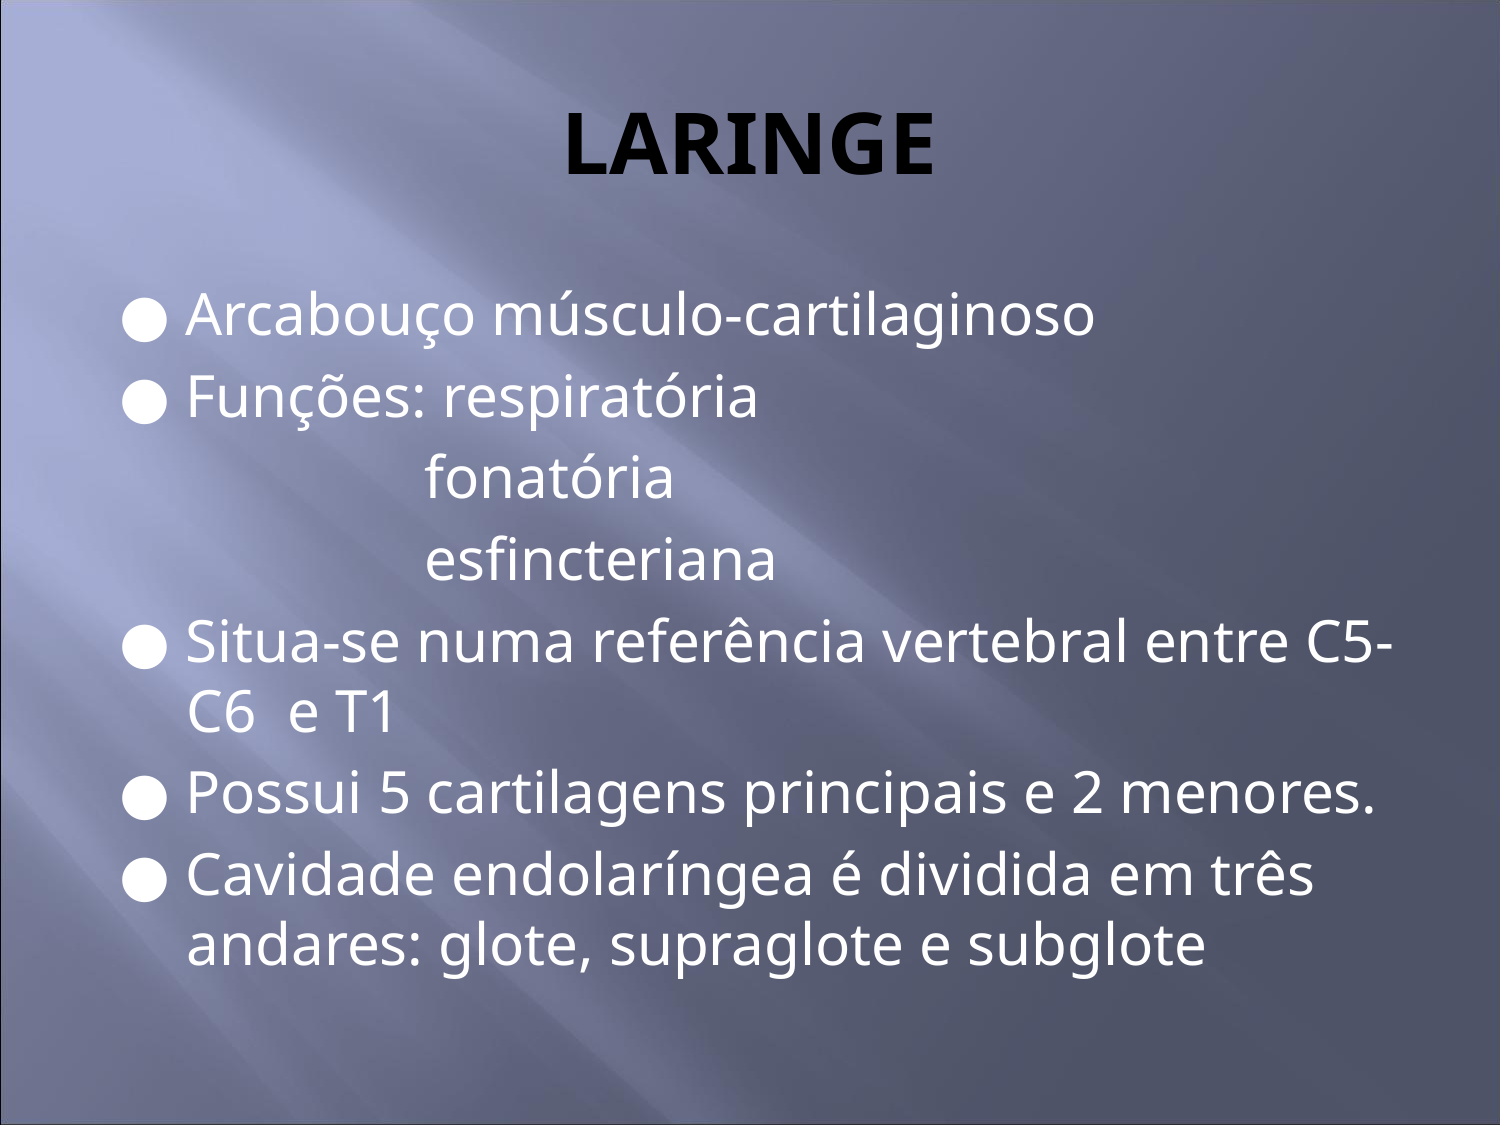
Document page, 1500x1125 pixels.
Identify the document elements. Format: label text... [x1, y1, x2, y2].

list ● Arcabouço músculo-cartilaginoso ● Funções: respiratória fonatória esfincteriana ● Situa-se numa referência vertebral entre C5-C6 e T1 ● Possui 5 cartilagens principais e 2 menores. ● Cavidade endolaríngea é dividida em três andares: glote, supraglote e subglote [82, 269, 1432, 1032]
title LARINGE [75, 35, 1425, 247]
picture [0, 0, 1500, 1125]
